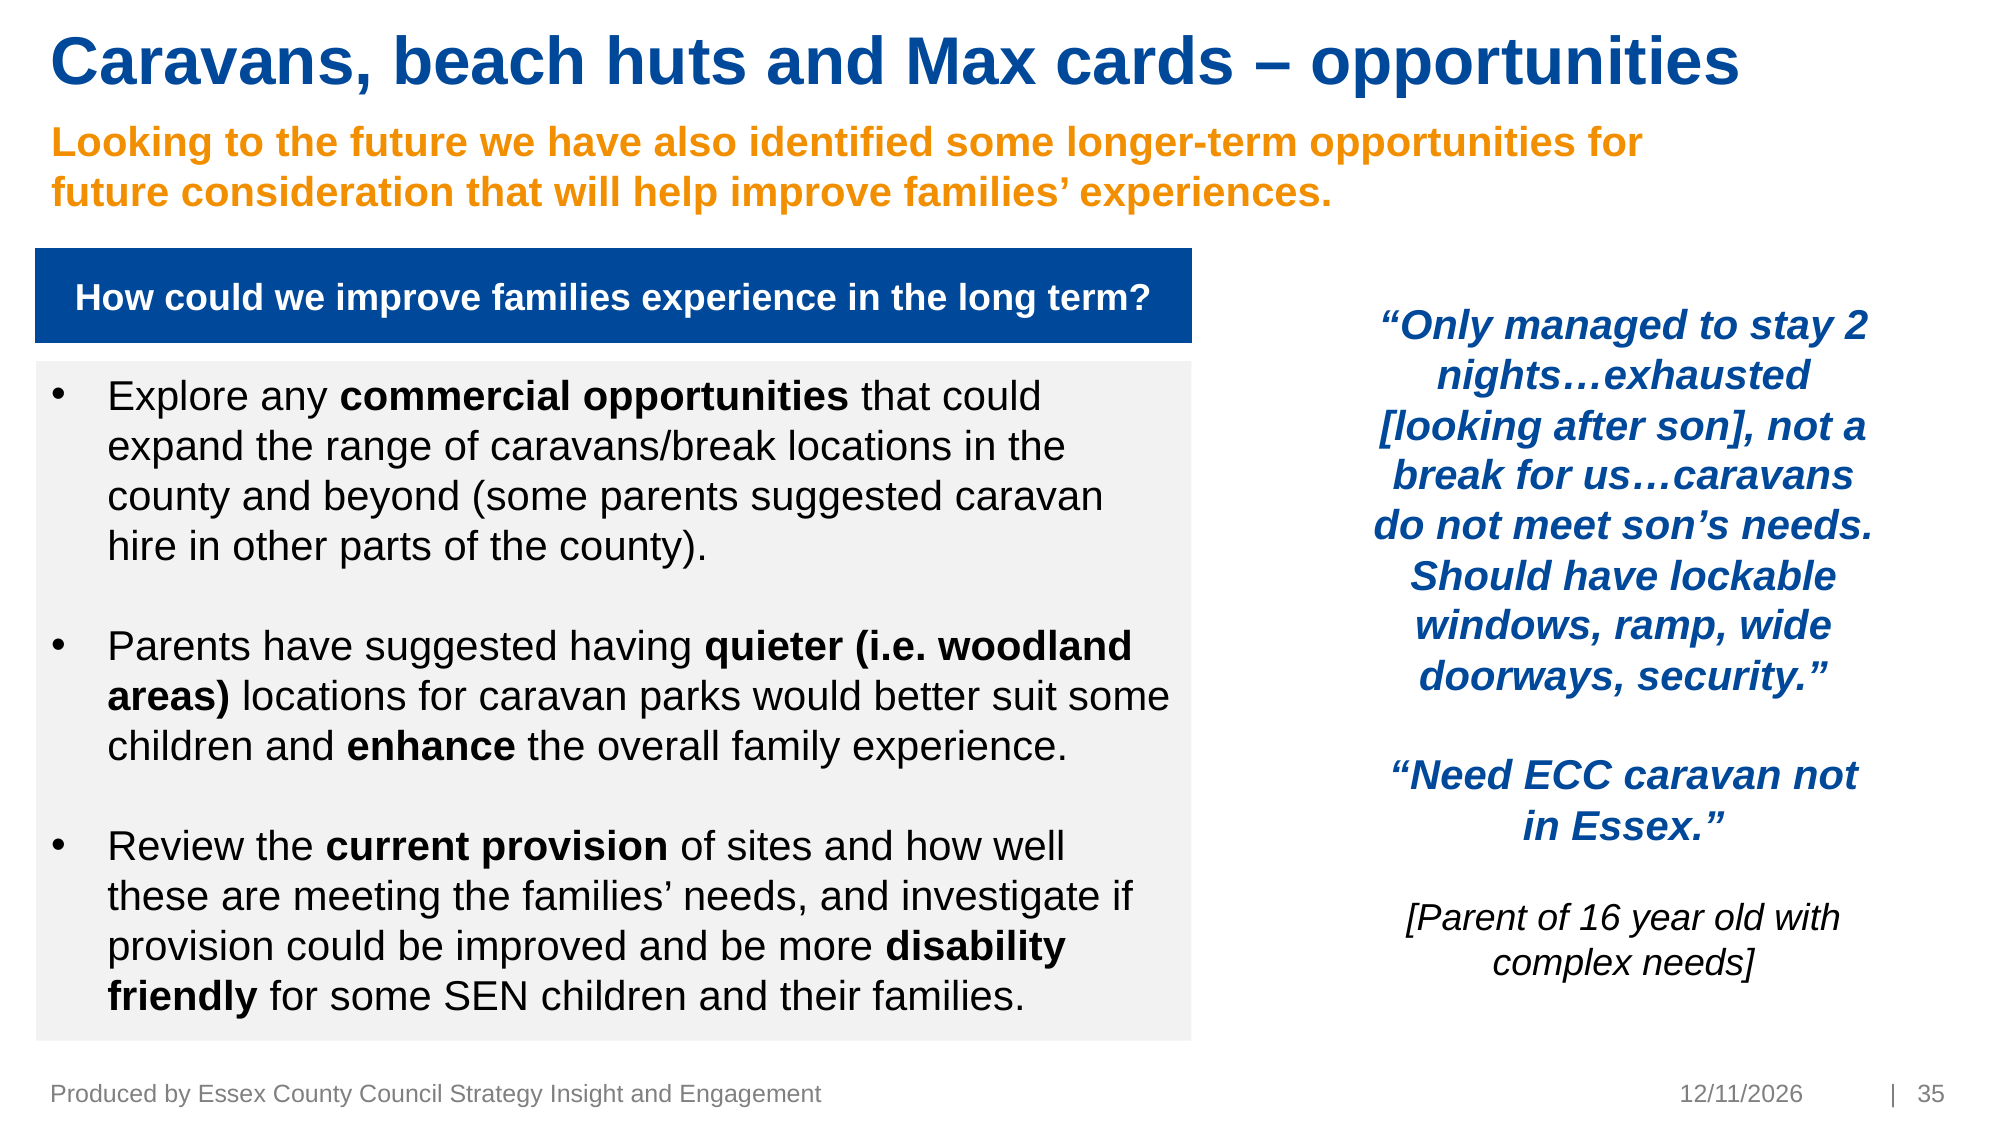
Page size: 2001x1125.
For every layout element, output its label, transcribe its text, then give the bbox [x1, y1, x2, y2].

slide_number | 35 [1817, 1081, 1946, 1104]
title Caravans, beach huts and Max cards – opportunities [36, 10, 1950, 99]
footer Produced by Essex County Council Strategy Insight and Engagement [50, 1081, 996, 1104]
text_box Looking to the future we have also identified some longer-term opportunities for future consideration that will help improve families’ experiences. [36, 107, 1671, 223]
text_box “Only managed to stay 2 nights…exhausted [looking after son], not a break for us…caravans do not meet son’s needs. Should have lockable windows, ramp, wide doorways, security.” “Need ECC caravan not in Essex.” [Parent of 16 year old with complex needs] [1353, 290, 1895, 991]
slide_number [1443, 1081, 1804, 1104]
text_box How could we improve families experience in the long term? [35, 248, 1192, 343]
text_box Explore any commercial opportunities that could expand the range of caravans/break locations in the county and beyond (some parents suggested caravan hire in other parts of the county). Parents have suggested having quieter (i.e. woodland areas) locations for caravan parks would better suit some children and enhance the overall family experience. Review the current provision of sites and how well these are meeting the families’ needs, and investigate if provision could be improved and be more disability friendly for some SEN children and their families. [35, 360, 1192, 1042]
